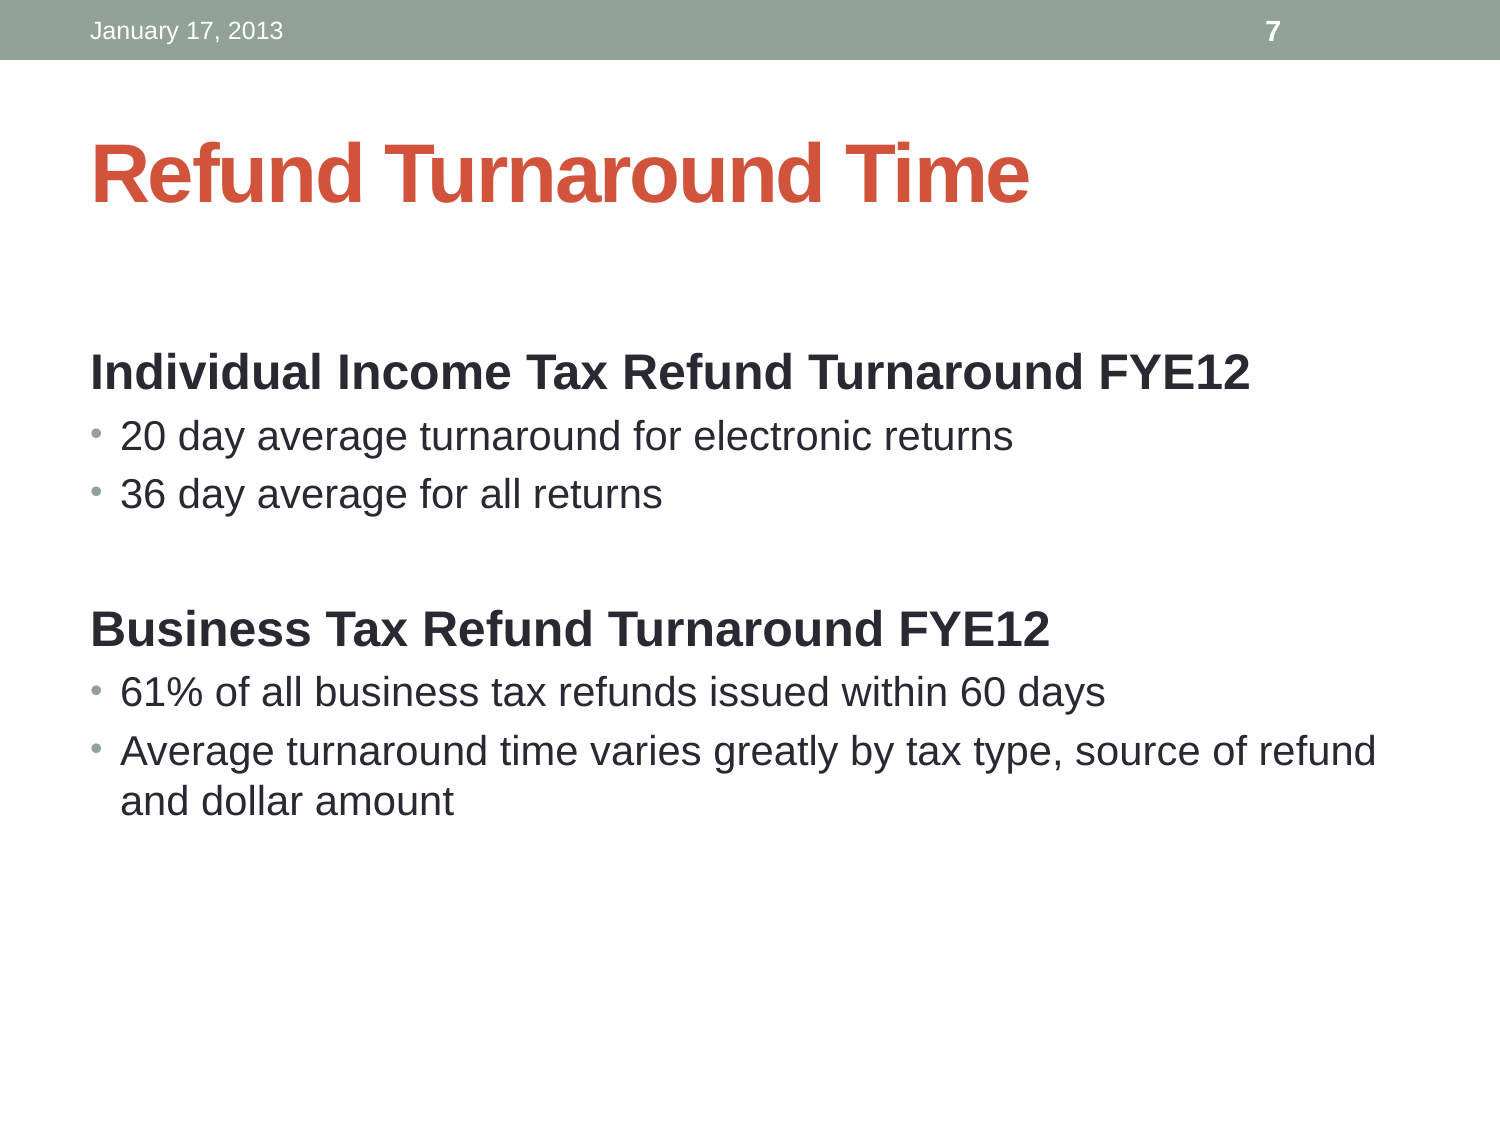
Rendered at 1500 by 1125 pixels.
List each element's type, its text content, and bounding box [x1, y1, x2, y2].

list Individual Income Tax Refund Turnaround FYE12 20 day average turnaround for electronic returns 36 day average for all returns Business Tax Refund Turnaround FYE12 61% of all business tax refunds issued within 60 days Average turnaround time varies greatly by tax type, source of refund and dollar amount [75, 262, 1425, 1063]
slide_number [75, 3, 550, 57]
title Refund Turnaround Time [75, 87, 1425, 250]
slide_number 7 [1250, 3, 1425, 57]
